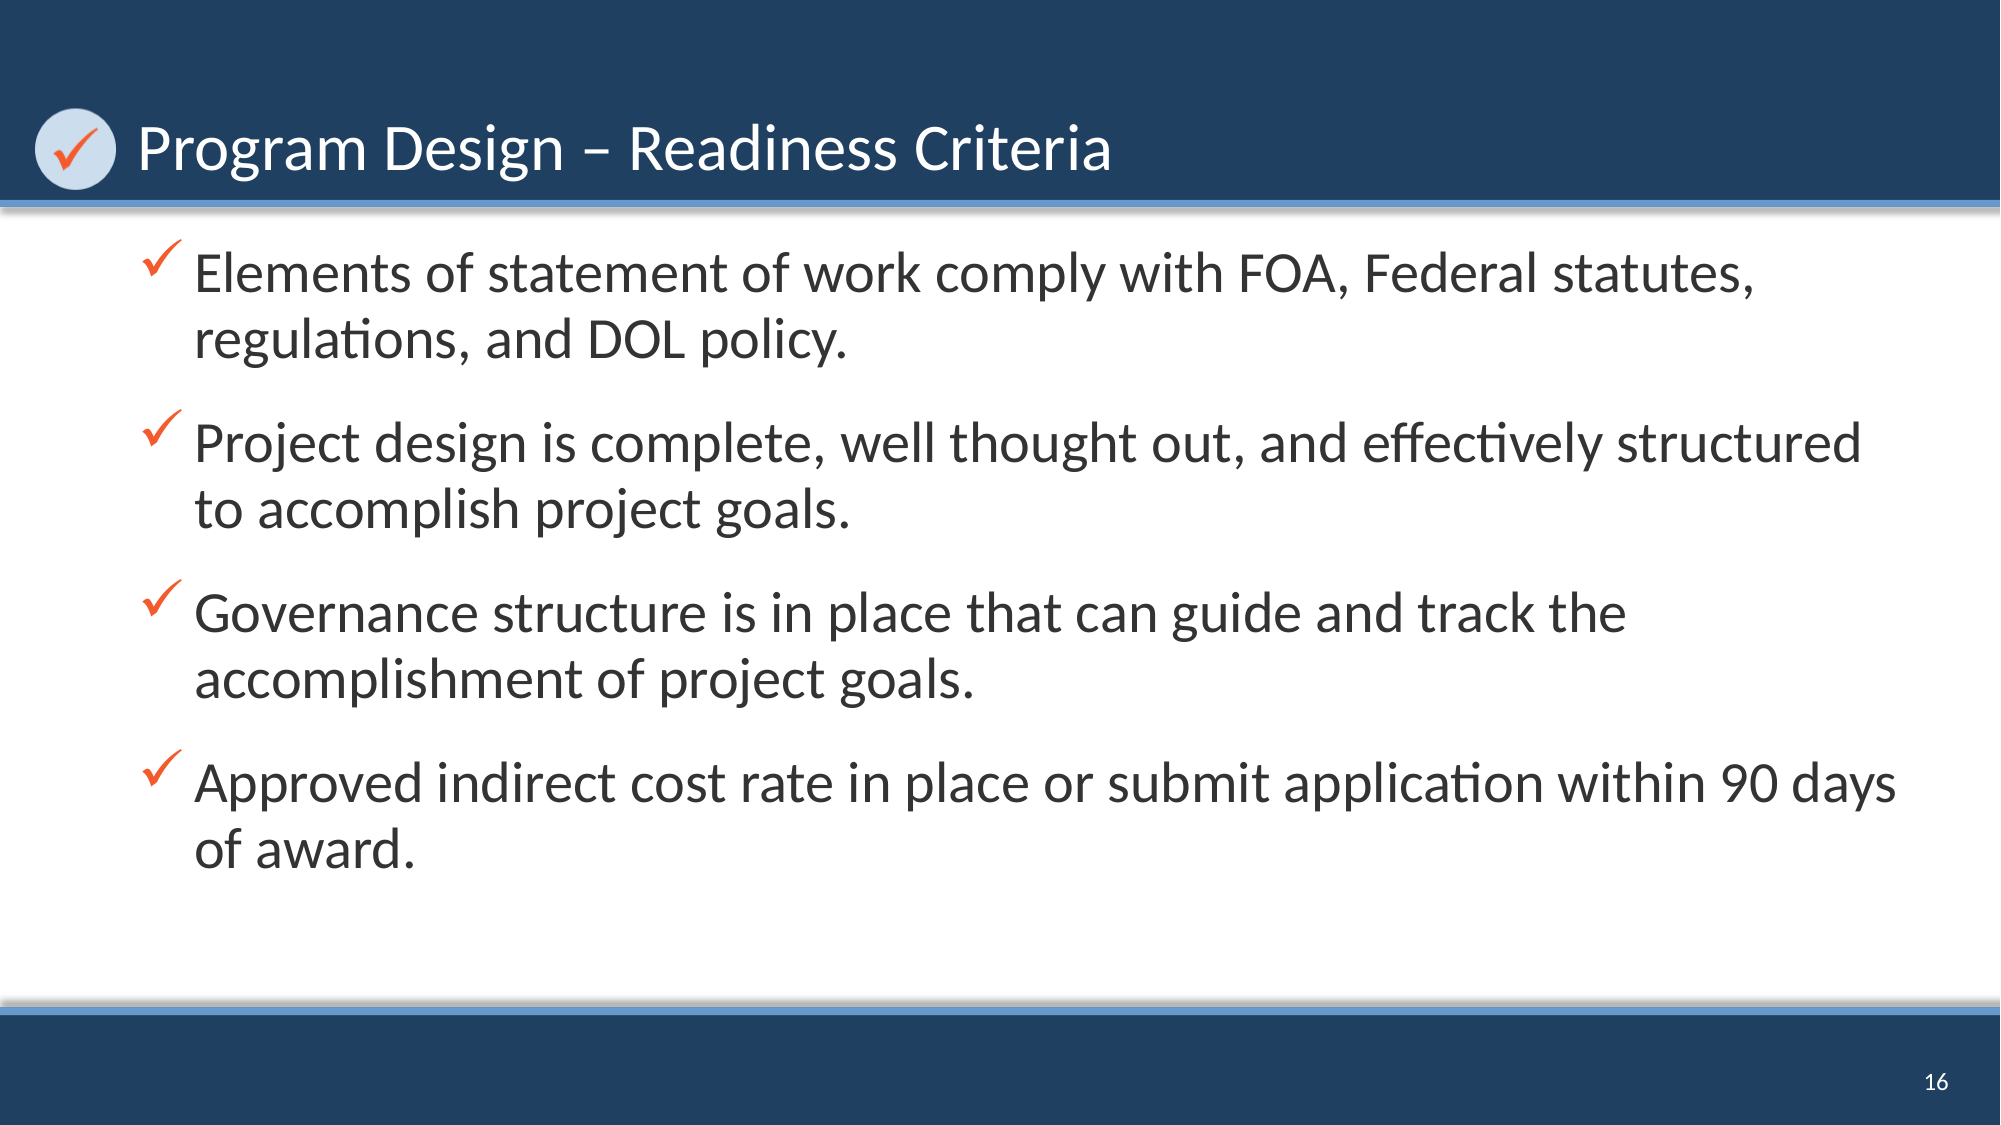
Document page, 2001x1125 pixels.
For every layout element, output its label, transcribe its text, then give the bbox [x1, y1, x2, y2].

slide_number 16 [1514, 1050, 1965, 1111]
list Elements of statement of work comply with FOA, Federal statutes, regulations, and DOL policy. Project design is complete, well thought out, and effectively structured to accomplish project goals. Governance structure is in place that can guide and track the accomplishment of project goals. Approved indirect cost rate in place or submit application within 90 days of award. [122, 231, 1915, 1012]
picture [0, 0, 2000, 222]
picture [0, 992, 2000, 1125]
title Program Design – Readiness Criteria [122, 11, 1987, 193]
